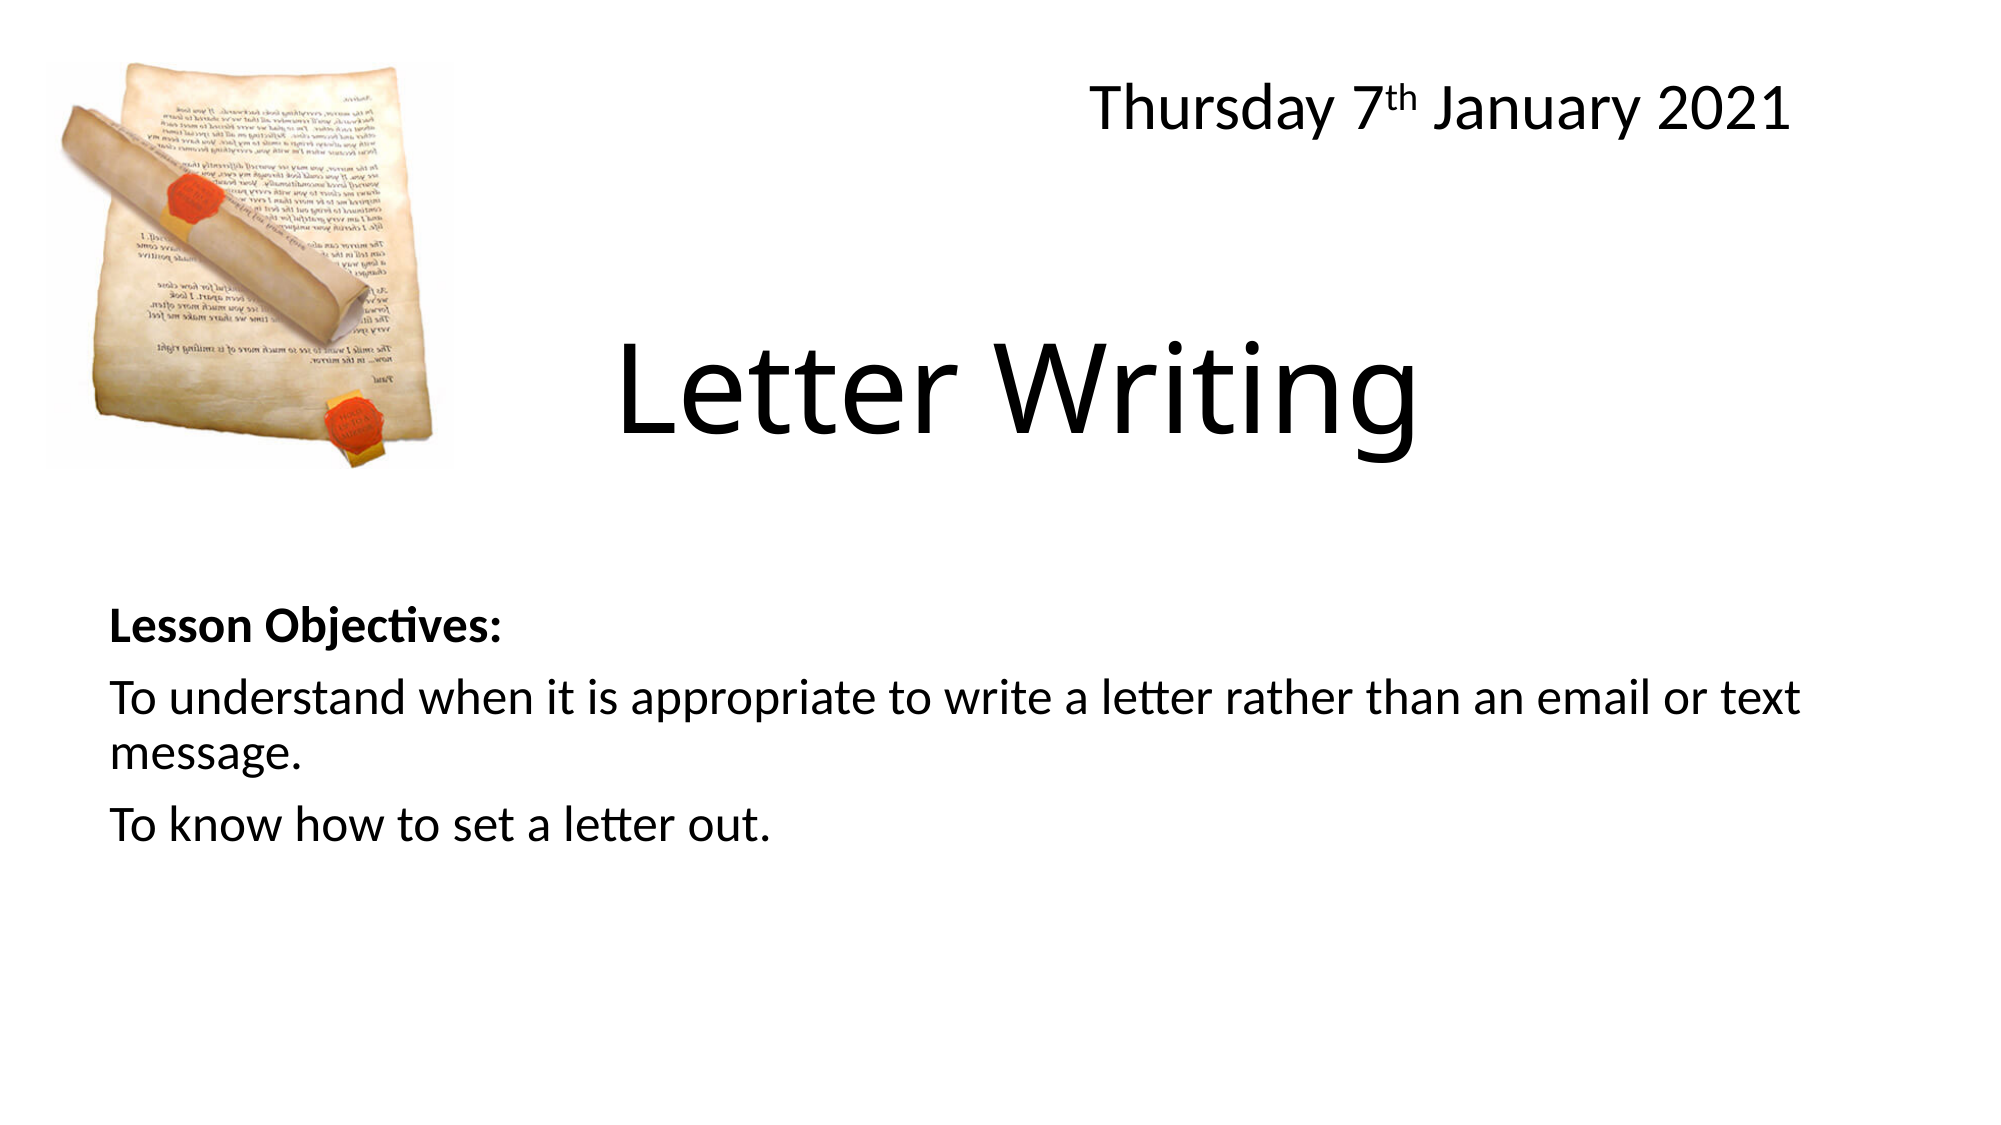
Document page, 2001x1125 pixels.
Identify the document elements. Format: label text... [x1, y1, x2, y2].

picture [46, 62, 454, 469]
subtitle Lesson Objectives: To understand when it is appropriate to write a letter rather than an email or text message. To know how to set a letter out. [94, 590, 1856, 863]
text_box Thursday 7th January 2021 [1074, 56, 1885, 151]
title Letter Writing [454, 265, 1769, 469]
